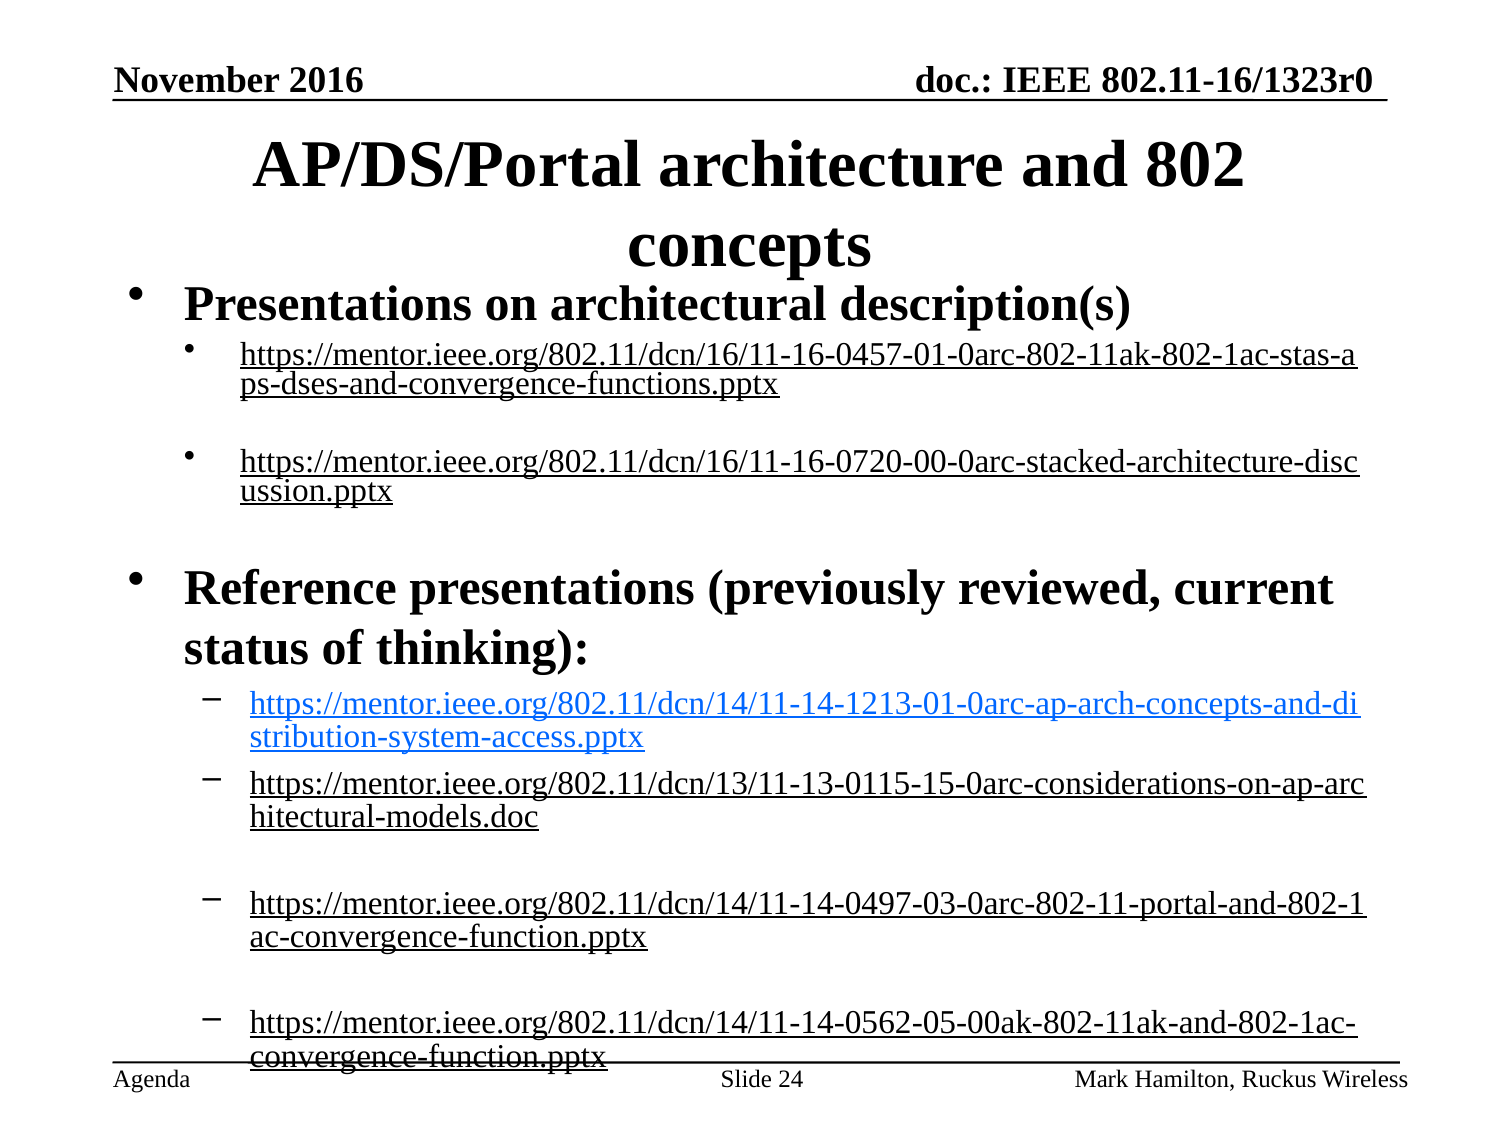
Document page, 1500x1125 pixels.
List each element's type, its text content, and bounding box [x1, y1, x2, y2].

title AP/DS/Portal architecture and 802 concepts [112, 112, 1388, 262]
list Presentations on architectural description(s) https://mentor.ieee.org/802.11/dcn/16/11-16-0457-01-0arc-802-11ak-802-1ac-stas-aps-dses-and-convergence-functions.pptx https://mentor.ieee.org/802.11/dcn/16/11-16-0720-00-0arc-stacked-architecture-discussion.pptx Reference presentations (previously reviewed, current status of thinking): https://mentor.ieee.org/802.11/dcn/14/11-14-1213-01-0arc-ap-arch-concepts-and-distribution-system-access.pptx https://mentor.ieee.org/802.11/dcn/13/11-13-0115-15-0arc-considerations-on-ap-architectural-models.doc https://mentor.ieee.org/802.11/dcn/14/11-14-0497-03-0arc-802-11-portal-and-802-1ac-convergence-function.pptx https://mentor.ieee.org/802.11/dcn/14/11-14-0562-05-00ak-802-11ak-and-802-1ac-convergence-function.pptx https://mentor.ieee.org/802.11/dcn/15/11-15-0454-00-0arc-some-more-ds-architecture-concepts.pptx [112, 262, 1388, 875]
